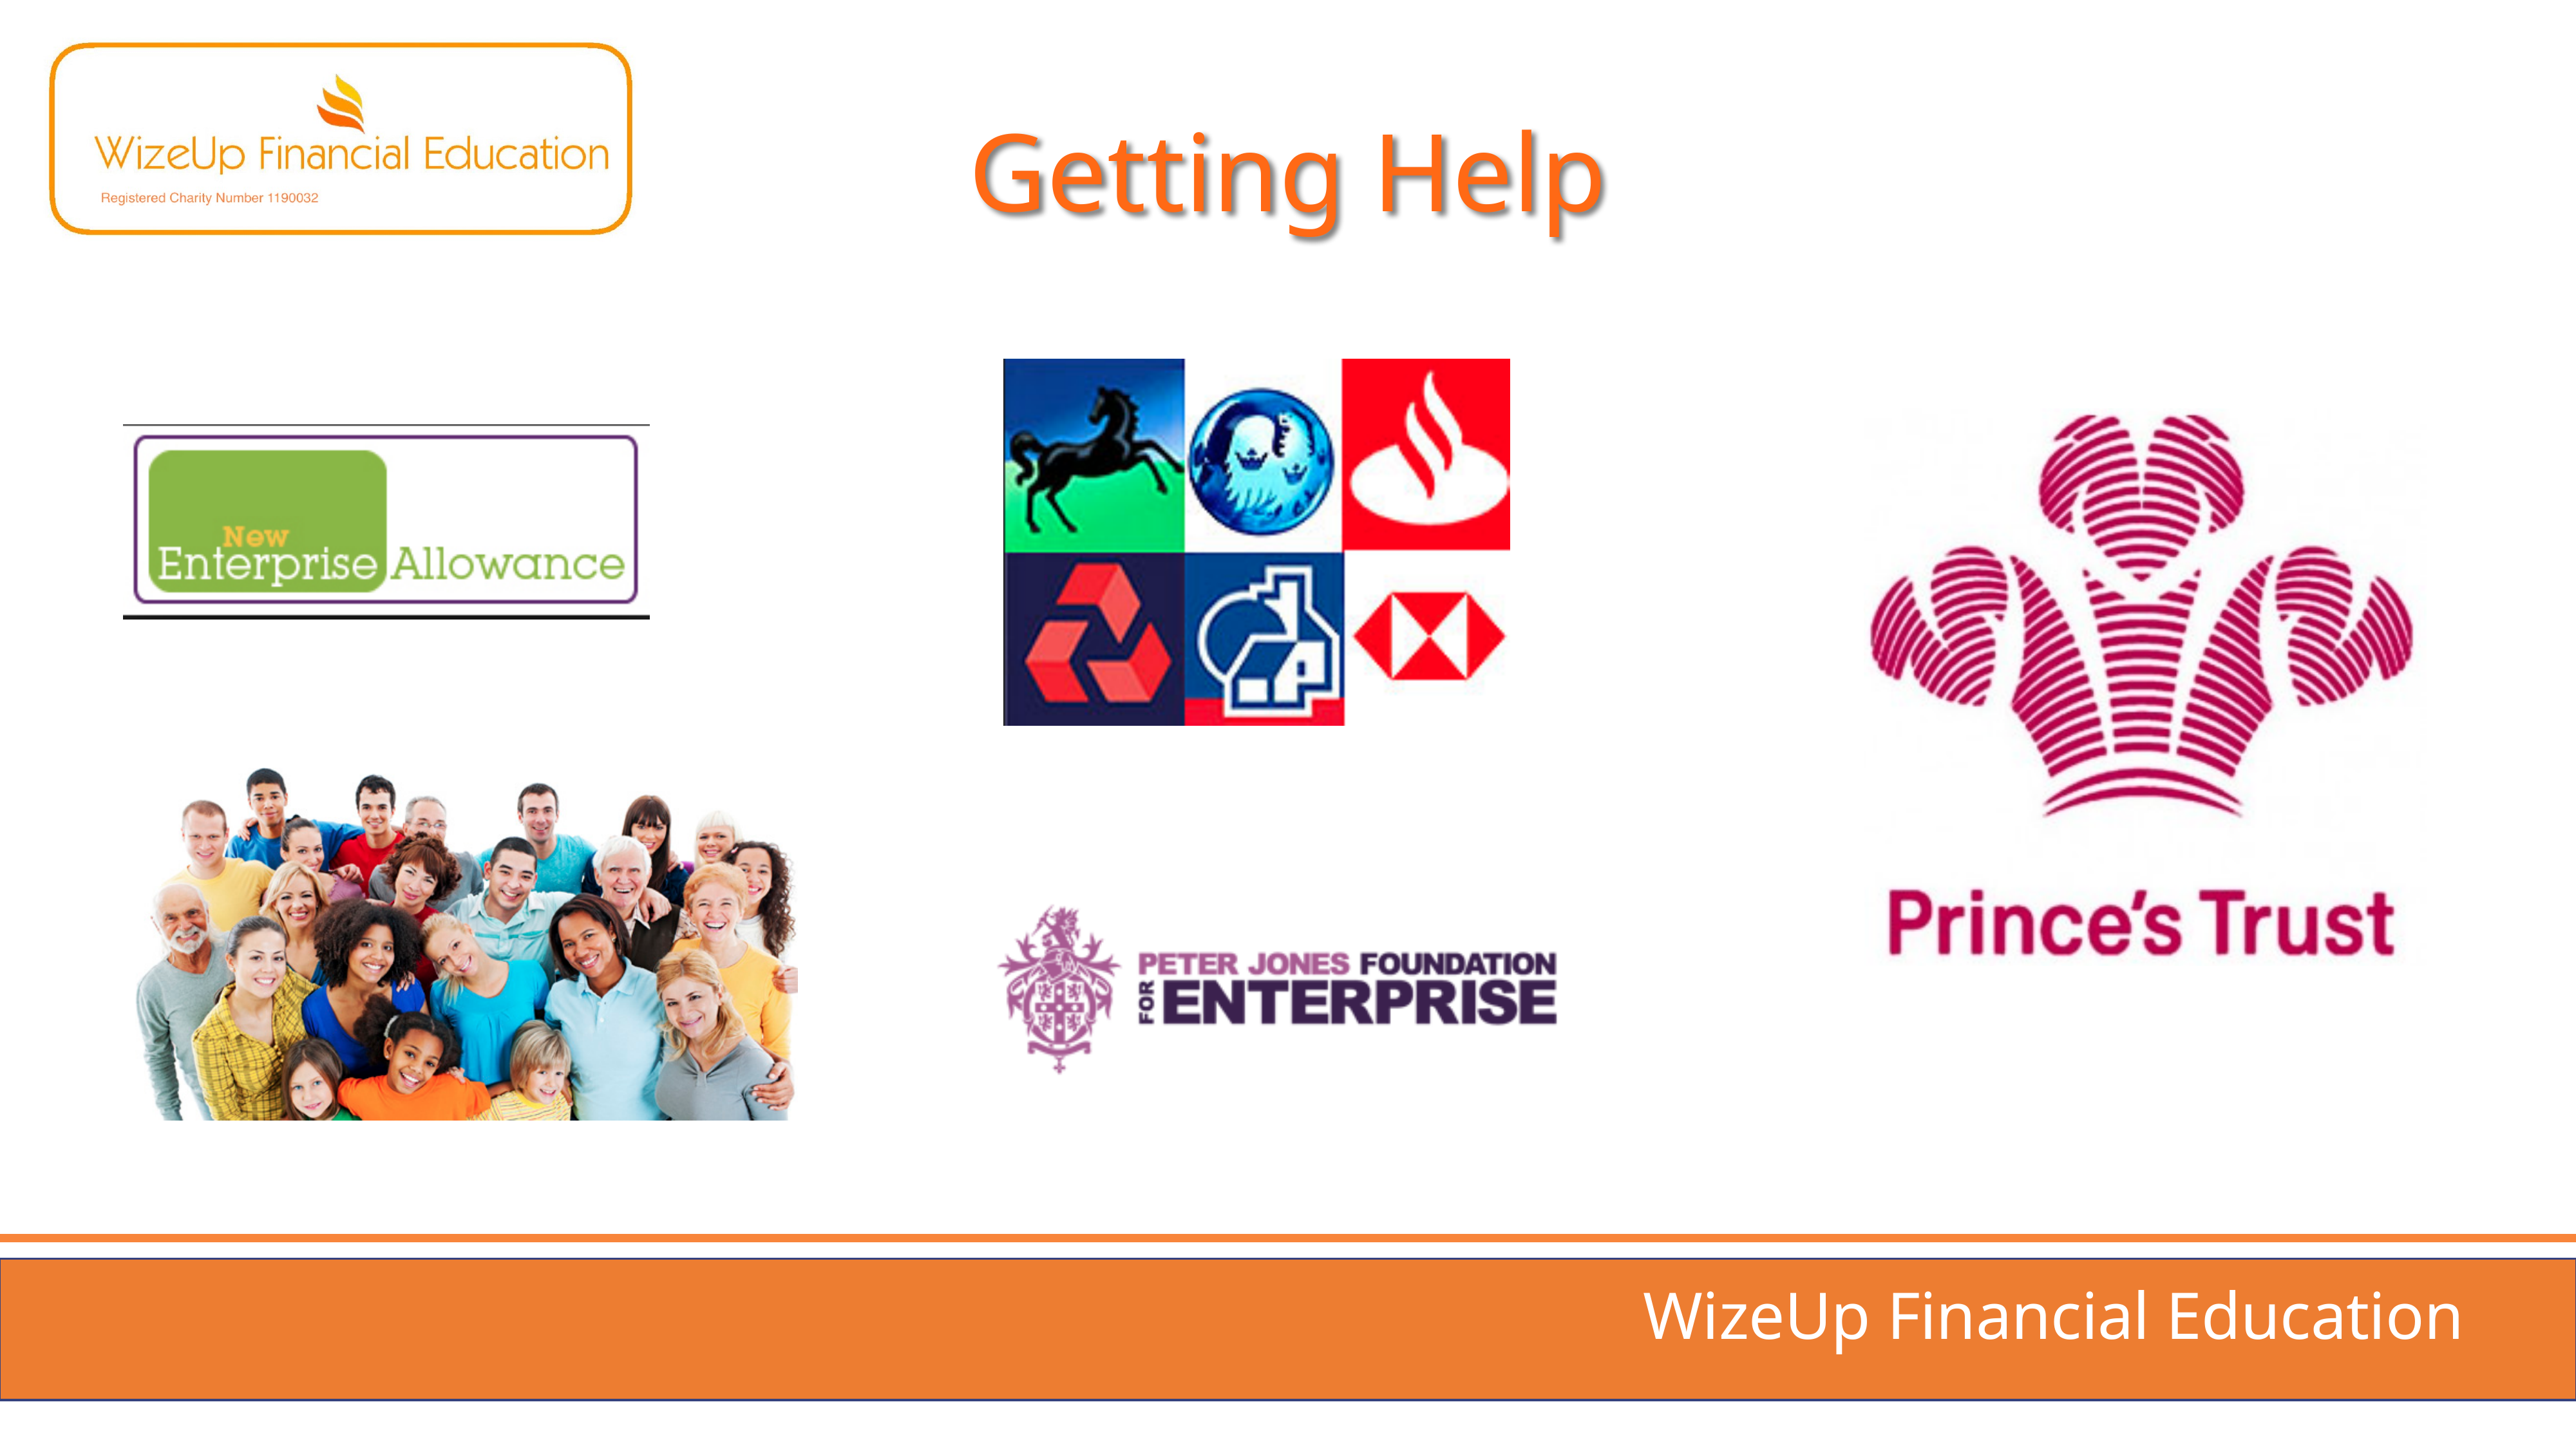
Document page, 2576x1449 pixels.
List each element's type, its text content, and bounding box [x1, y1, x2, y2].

picture [128, 768, 798, 1121]
picture [932, 888, 1644, 1098]
picture [1003, 358, 1510, 726]
picture [123, 424, 650, 620]
text_box [0, 1258, 2576, 1399]
text_box Getting Help [961, 97, 1615, 241]
picture [1864, 408, 2427, 966]
picture [31, 6, 658, 265]
text_box WizeUp Financial Education [1589, 1285, 2518, 1357]
